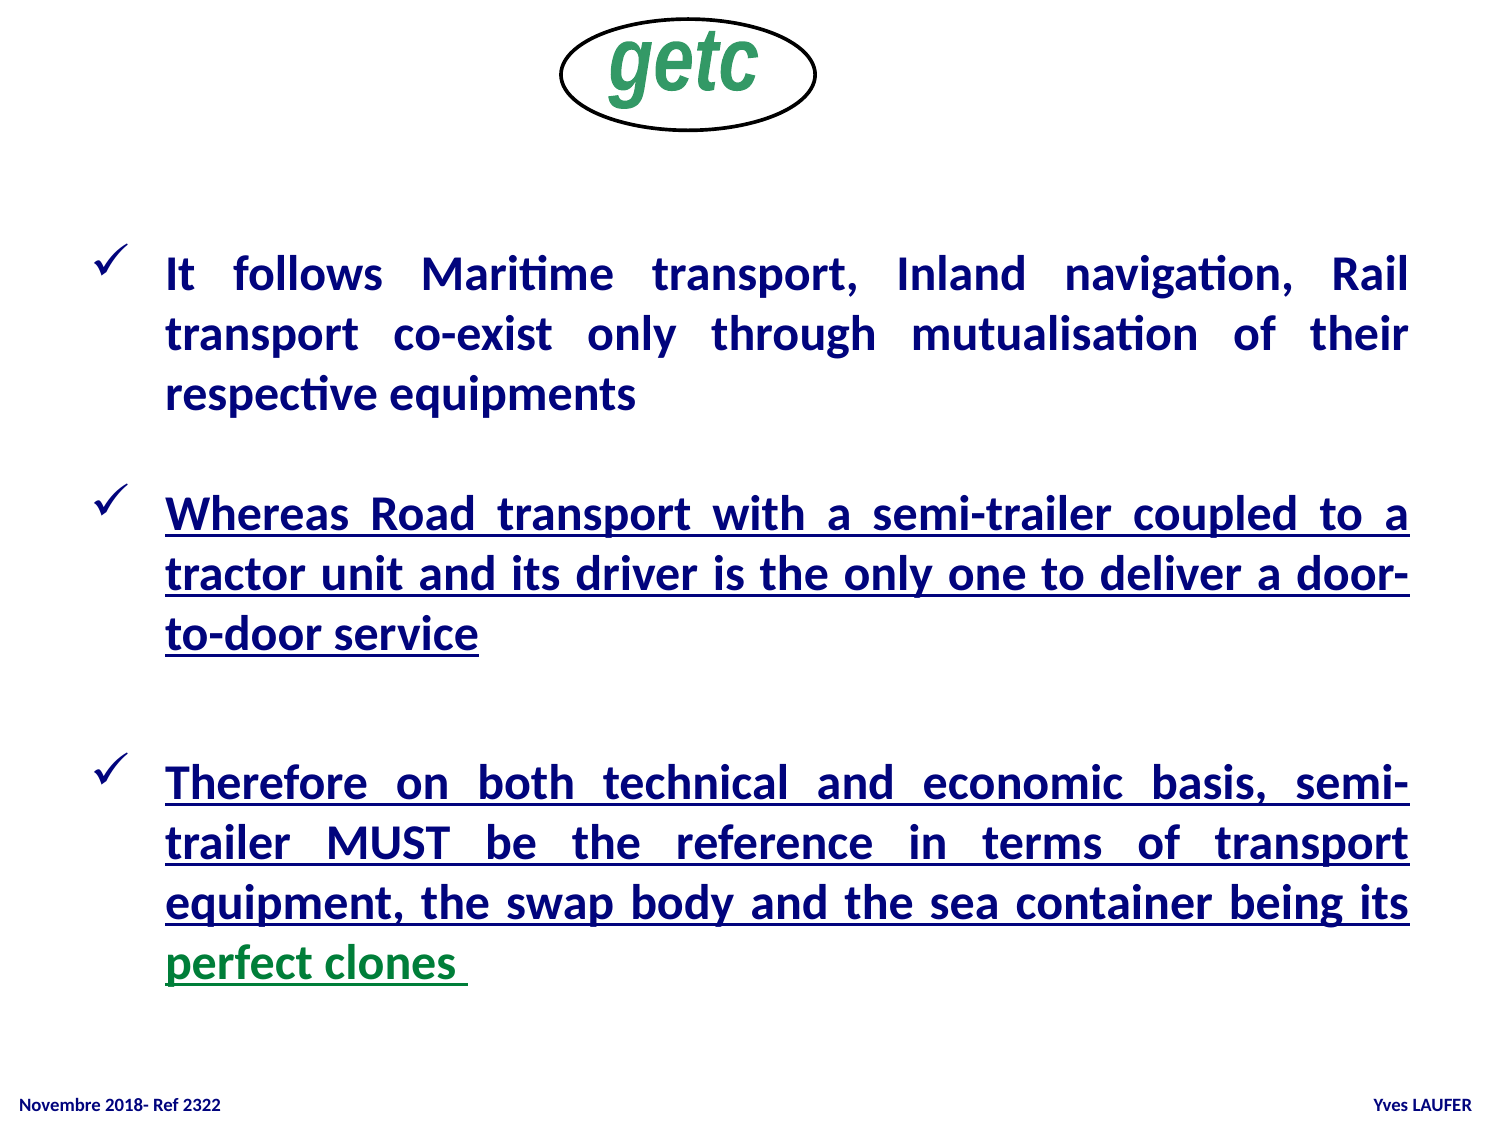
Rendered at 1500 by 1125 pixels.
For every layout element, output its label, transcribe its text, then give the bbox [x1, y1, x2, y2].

footer Novembre 2018- Ref 2322 Yves LAUFER [0, 1082, 1500, 1125]
text_box [560, 19, 816, 131]
list It follows Maritime transport, Inland navigation, Rail transport co-exist only through mutualisation of their respective equipments Whereas Road transport with a semi-trailer coupled to a tractor unit and its driver is the only one to deliver a door-to-door service Therefore on both technical and economic basis, semi-trailer MUST be the reference in terms of transport equipment, the swap body and the sea container being its perfect clones [75, 172, 1425, 1005]
